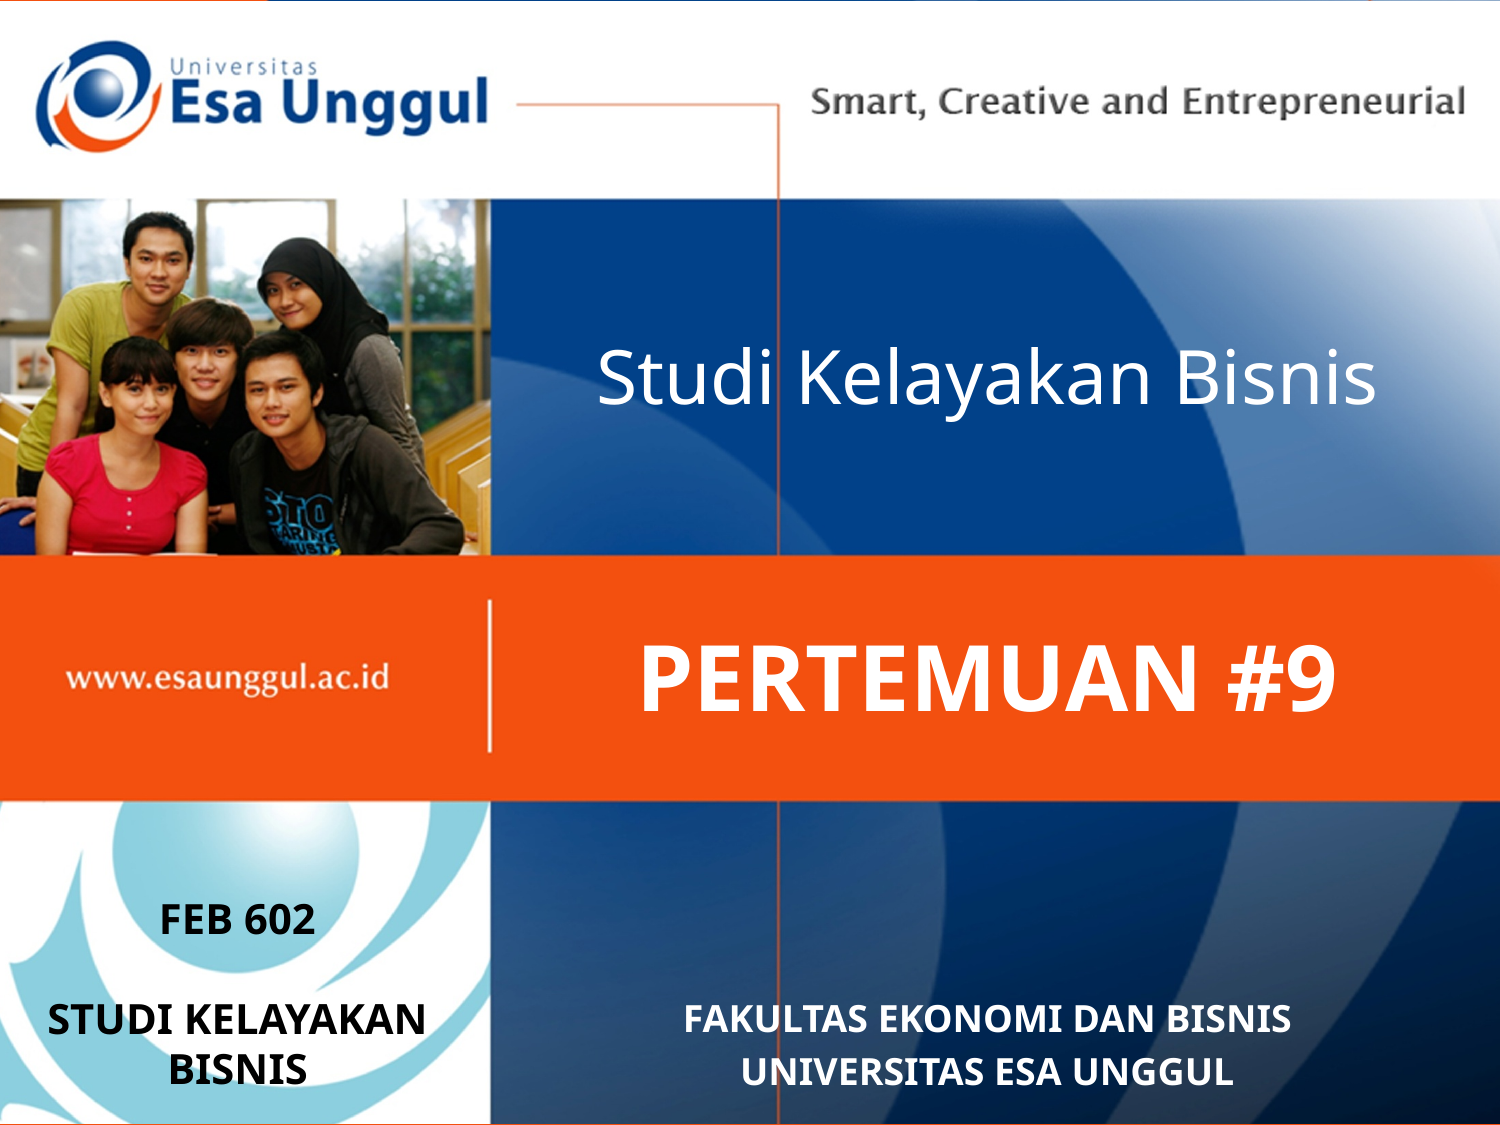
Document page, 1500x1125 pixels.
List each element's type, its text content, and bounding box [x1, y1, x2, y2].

text_box FEB 602 STUDI KELAYAKAN BISNIS [24, 822, 450, 1101]
text_box PERTEMUAN #9 [499, 562, 1475, 788]
picture [0, 0, 1500, 1125]
title Studi Kelayakan Bisnis [500, 200, 1475, 550]
subtitle FAKULTAS EKONOMI DAN BISNIS UNIVERSITAS ESA UNGGUL [500, 825, 1475, 1101]
